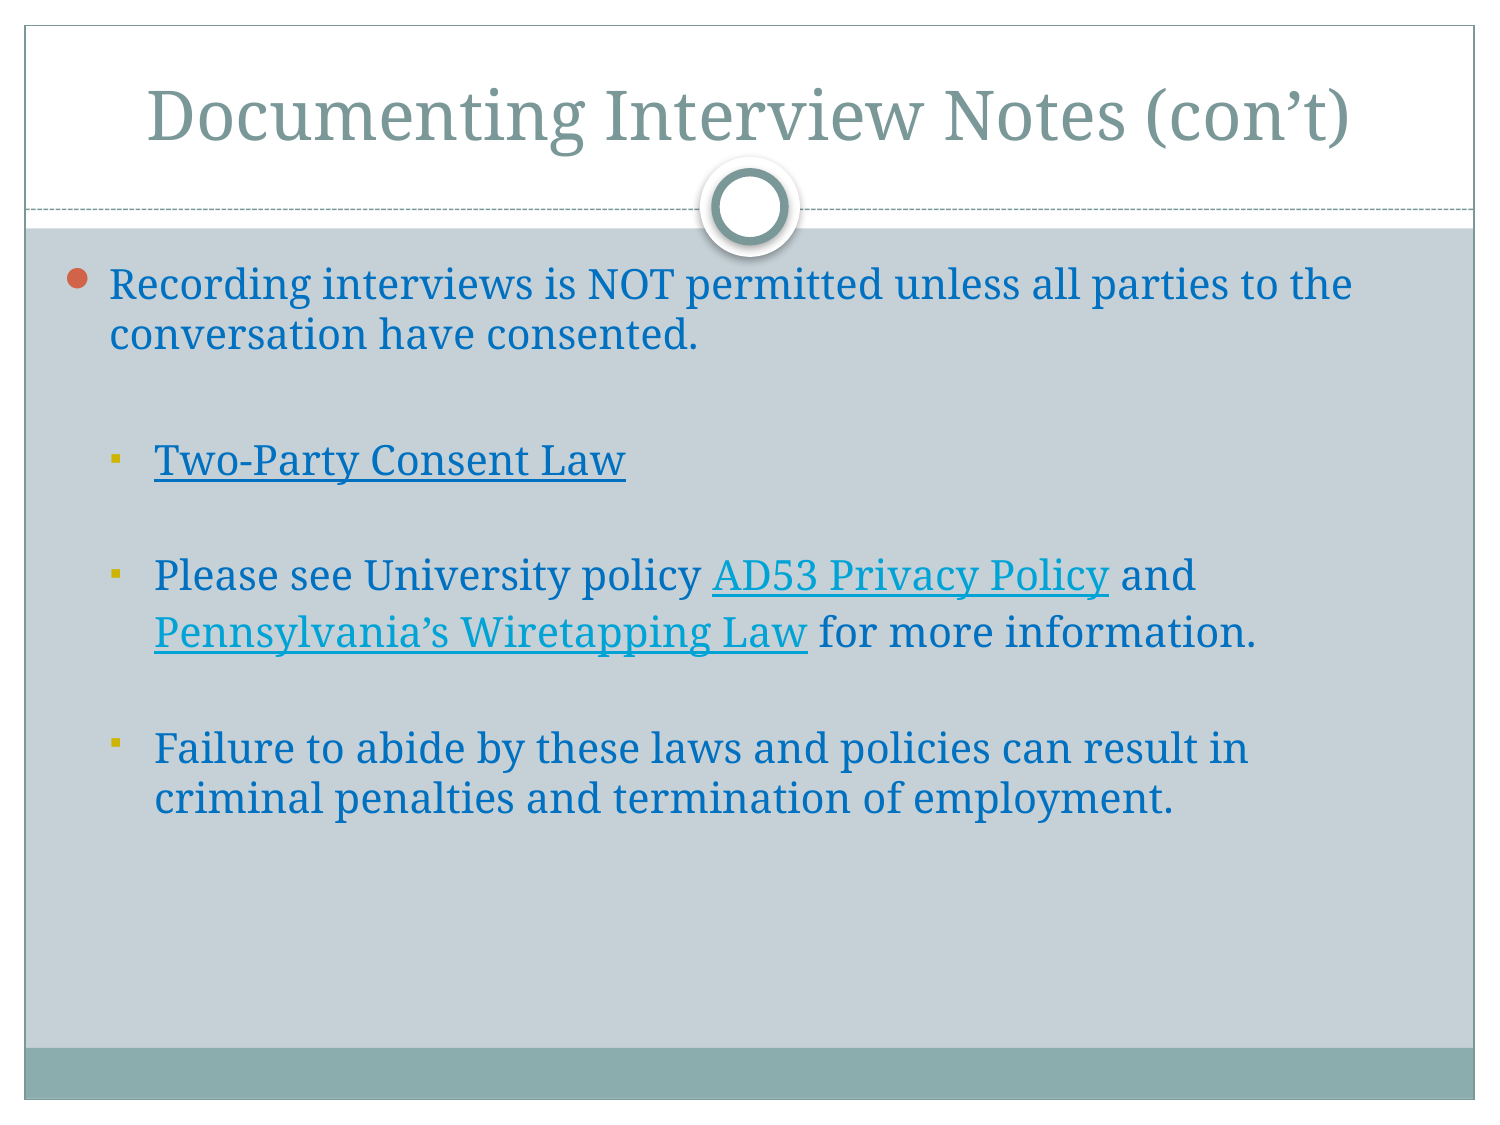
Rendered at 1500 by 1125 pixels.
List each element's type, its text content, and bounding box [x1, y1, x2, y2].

list Recording interviews is NOT permitted unless all parties to the conversation have consented. Two-Party Consent Law Please see University policy AD53 Privacy Policy and Pennsylvania’s Wiretapping Law for more information. Failure to abide by these laws and policies can result in criminal penalties and termination of employment. [49, 250, 1445, 1001]
title Documenting Interview Notes (con’t) [49, 37, 1450, 162]
